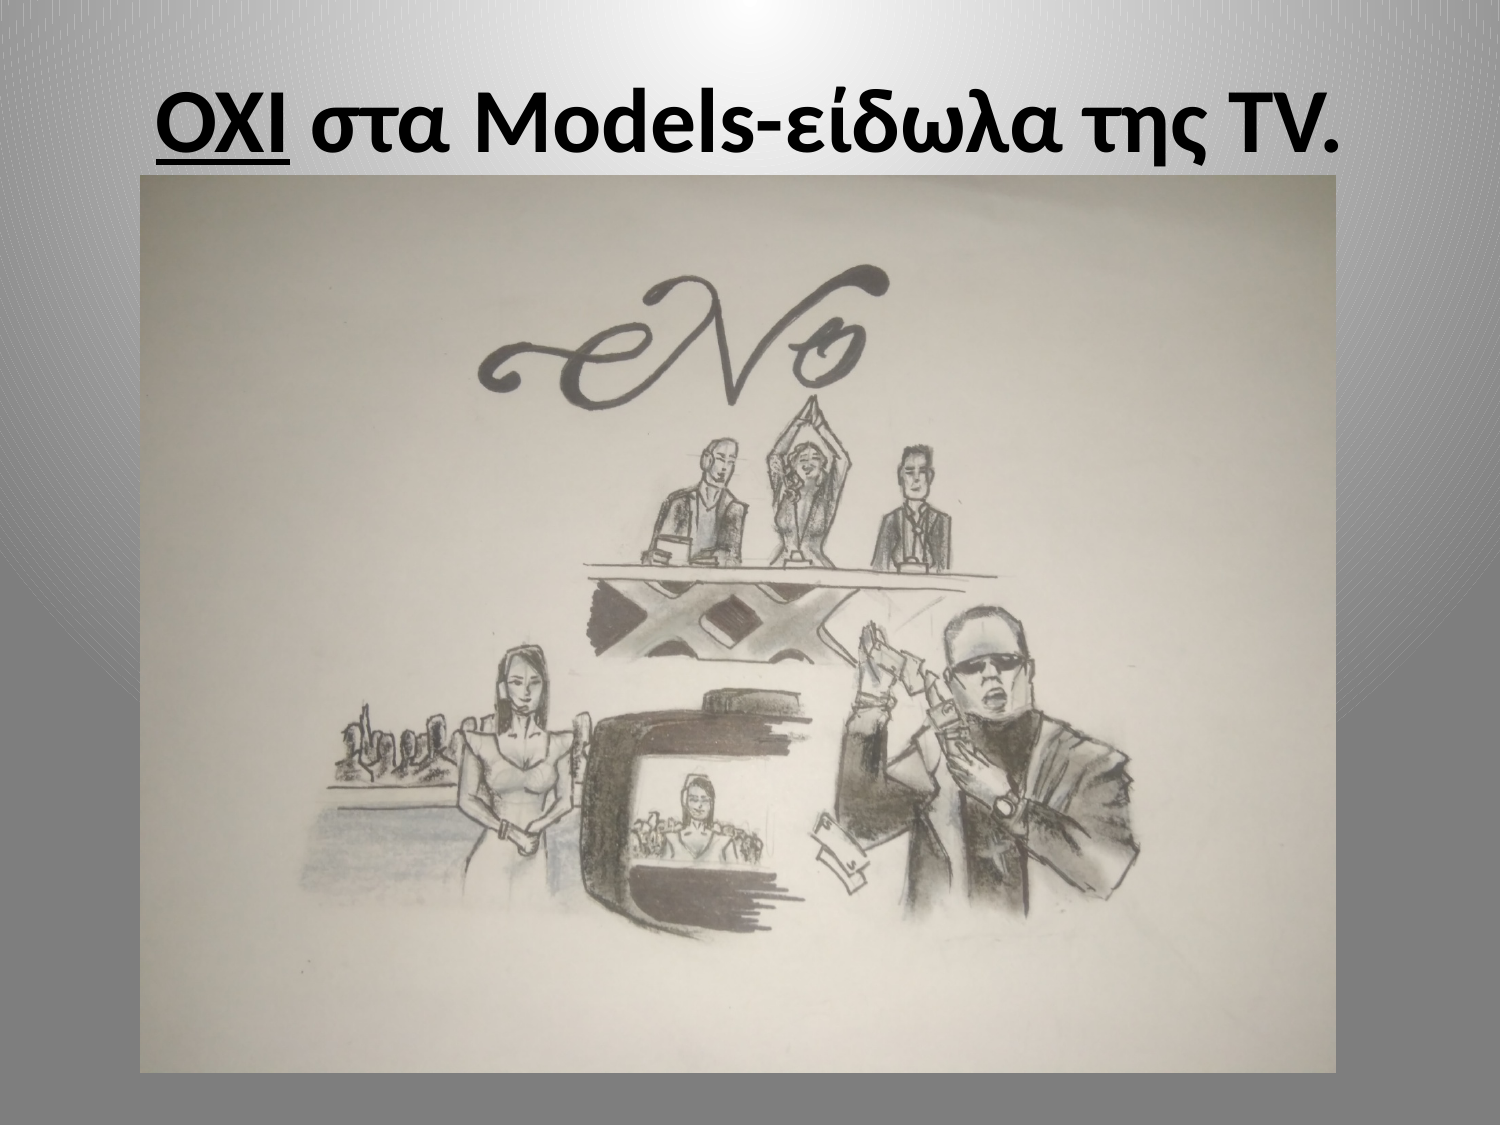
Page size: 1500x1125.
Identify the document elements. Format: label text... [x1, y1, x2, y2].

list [140, 175, 1337, 1073]
title ΟΧΙ στα Models-είδωλα της TV. [75, 45, 1425, 188]
